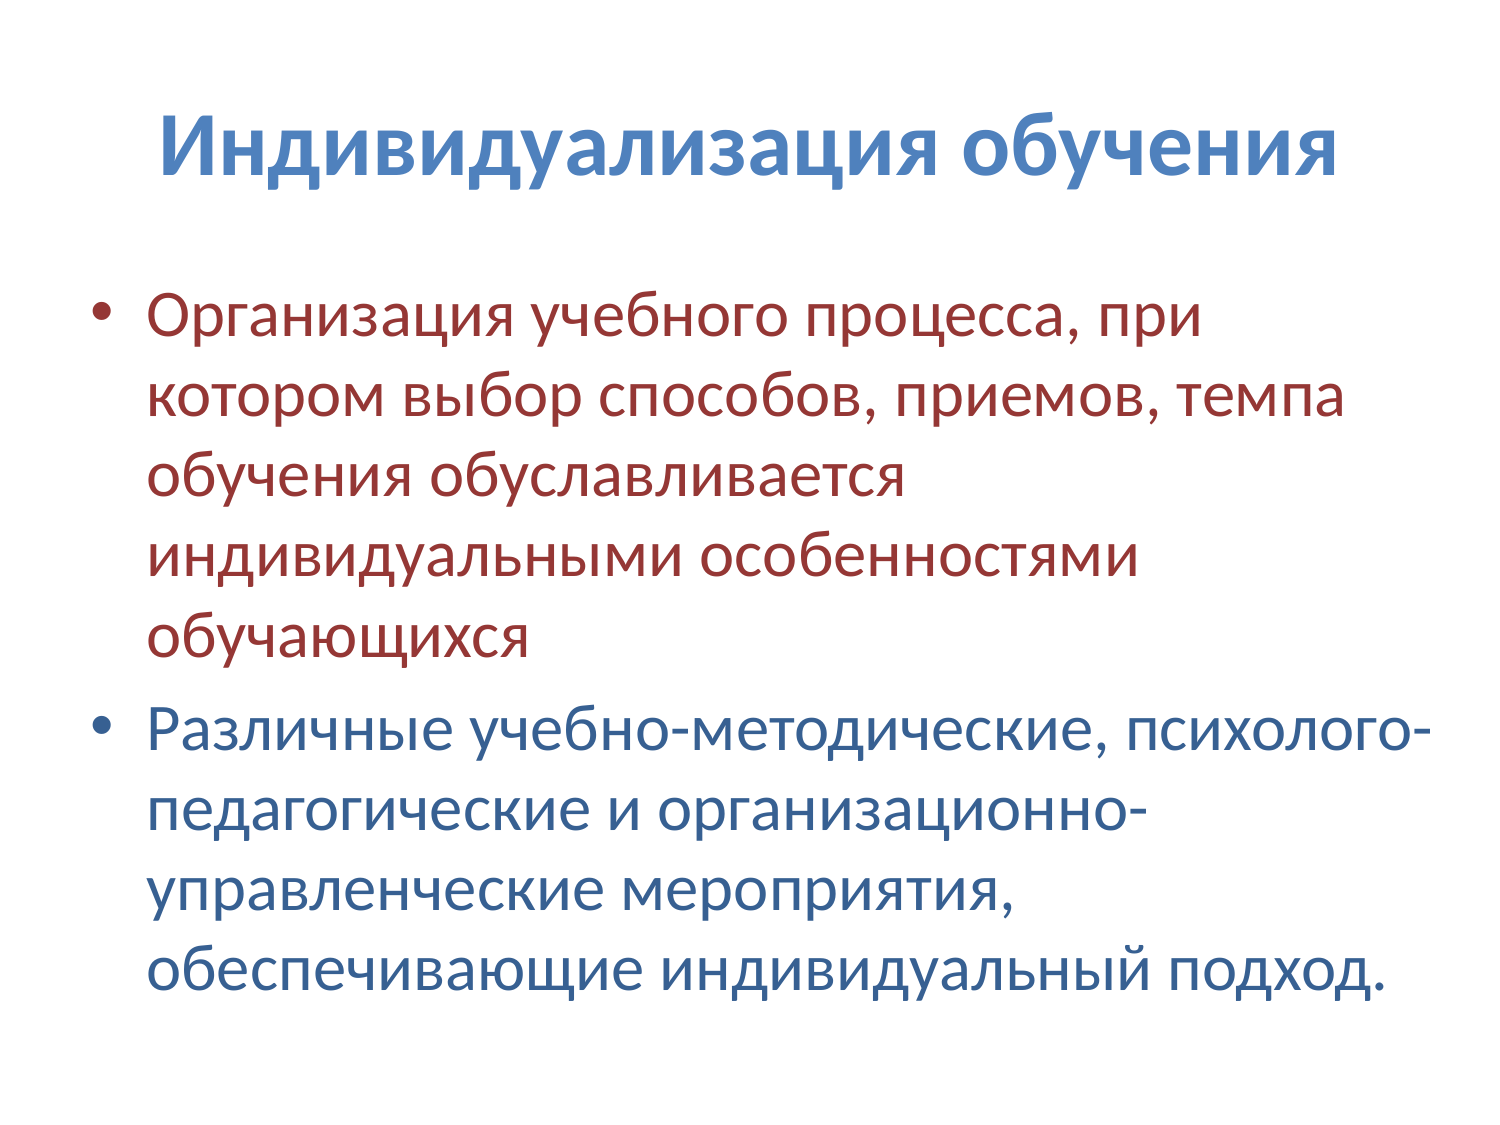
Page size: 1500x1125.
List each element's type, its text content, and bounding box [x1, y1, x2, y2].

title Индивидуализация обучения [75, 45, 1425, 233]
list Организация учебного процесса, при котором выбор способов, приемов, темпа обучения обуславливается индивидуальными особенностями обучающихся Различные учебно-методические, психолого-педагогические и организационно-управленческие мероприятия, обеспечивающие индивидуальный подход. [75, 262, 1465, 1032]
